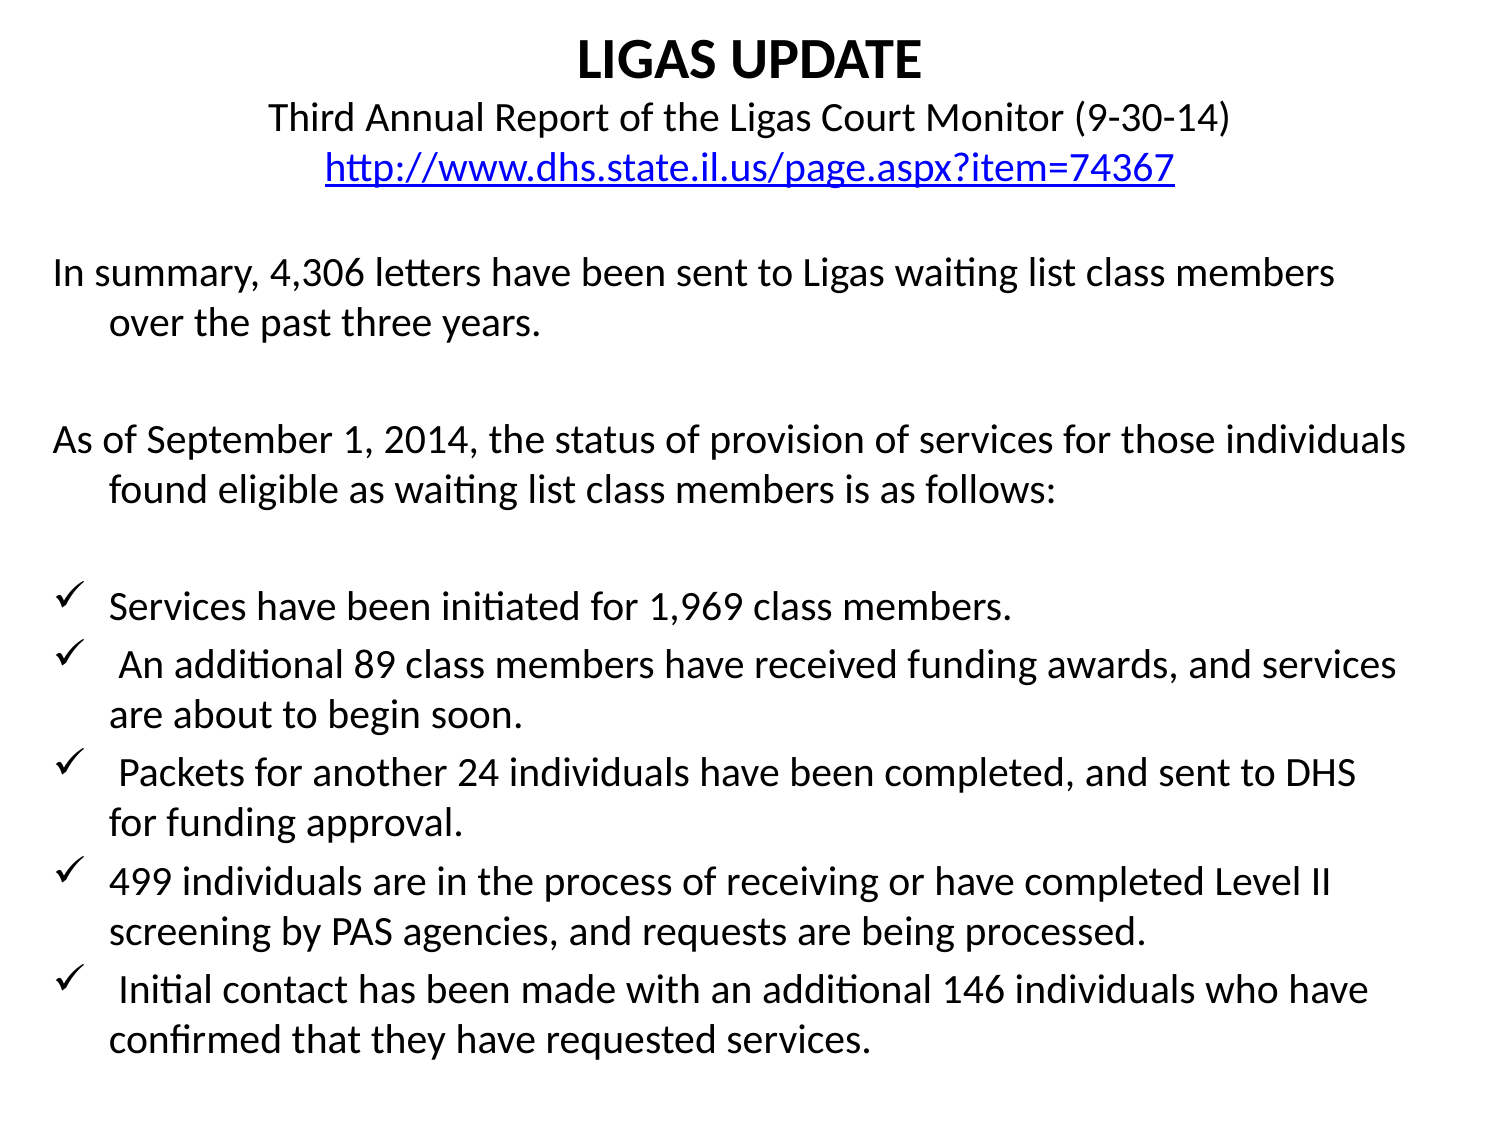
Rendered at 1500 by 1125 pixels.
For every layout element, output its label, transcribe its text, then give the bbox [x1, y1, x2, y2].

title LIGAS UPDATE Third Annual Report of the Ligas Court Monitor (9-30-14) http://www.dhs.state.il.us/page.aspx?item=74367 [74, 24, 1426, 226]
list In summary, 4,306 letters have been sent to Ligas waiting list class members over the past three years. As of September 1, 2014, the status of provision of services for those individuals found eligible as waiting list class members is as follows: Services have been initiated for 1,969 class members. An additional 89 class members have received funding awards, and services are about to begin soon. Packets for another 24 individuals have been completed, and sent to DHS for funding approval. 499 individuals are in the process of receiving or have completed Level II screening by PAS agencies, and requests are being processed. Initial contact has been made with an additional 146 individuals who have confirmed that they have requested services. [37, 237, 1426, 1101]
